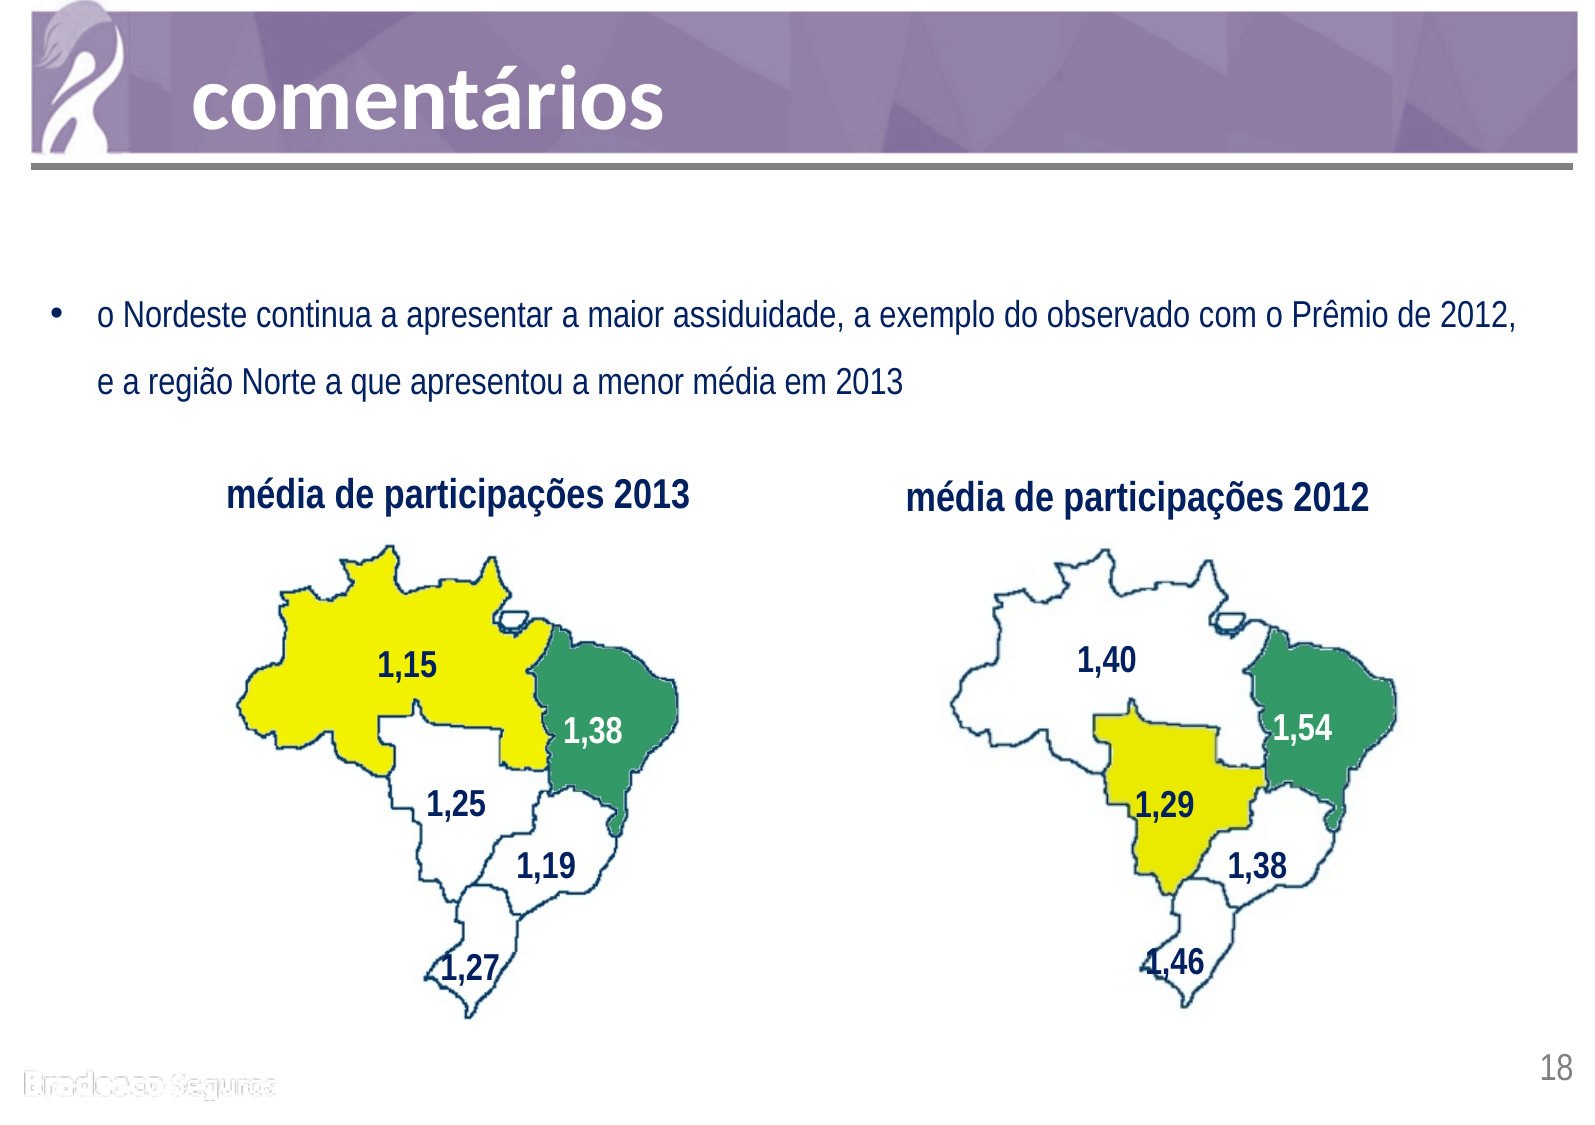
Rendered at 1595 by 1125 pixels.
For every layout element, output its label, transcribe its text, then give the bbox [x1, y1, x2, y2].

text_box comentários [176, 29, 1195, 218]
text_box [889, 462, 1417, 1037]
text_box o Nordeste continua a apresentar a maior assiduidade, a exemplo do observado com o Prêmio de 2012, e a região Norte a que apresentou a menor média em 2013 [35, 259, 1533, 410]
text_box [210, 459, 706, 1026]
picture [23, 1052, 285, 1116]
